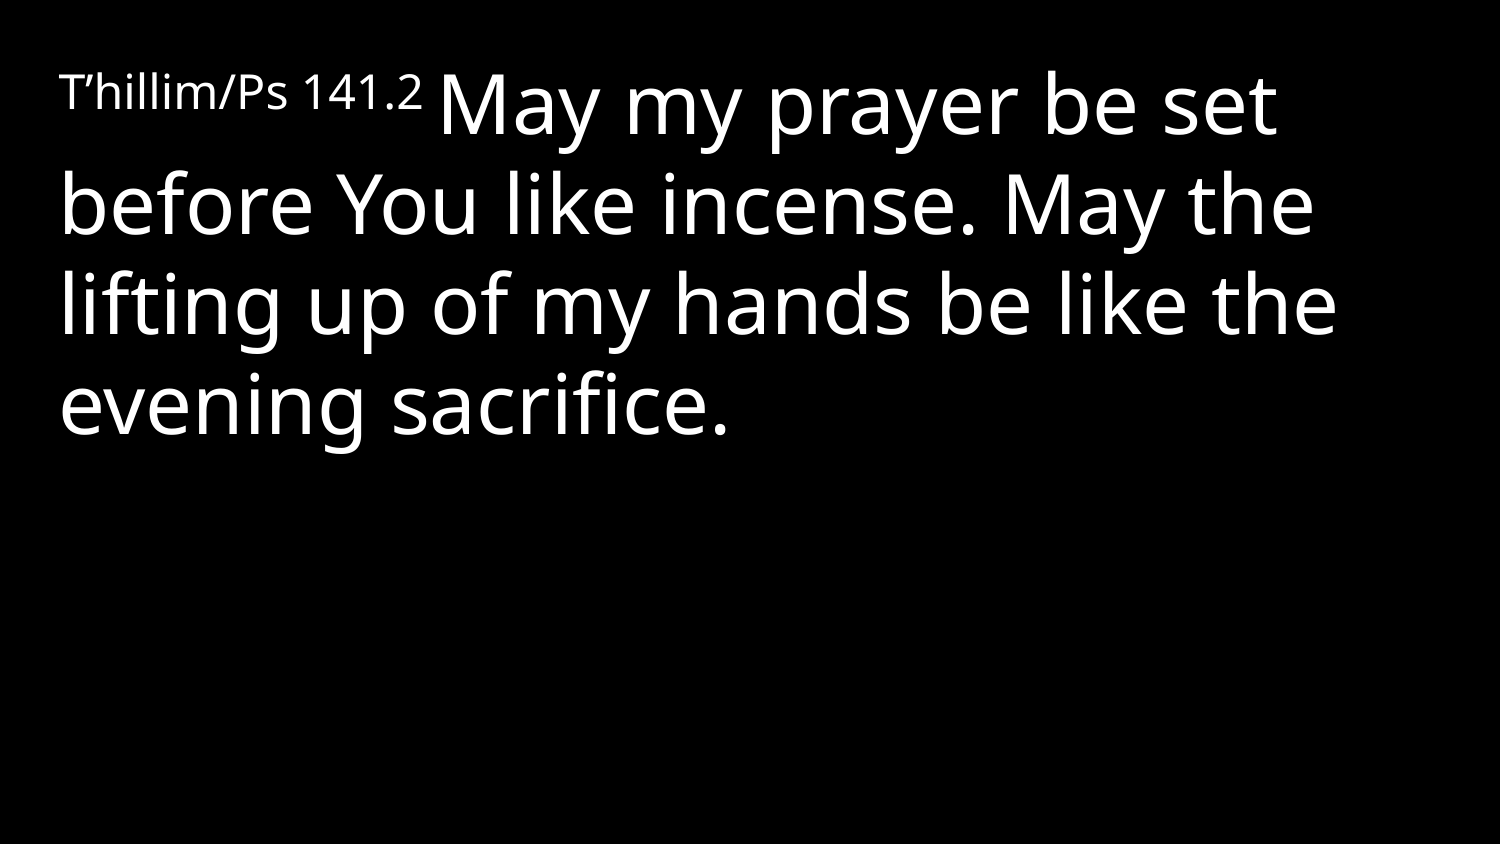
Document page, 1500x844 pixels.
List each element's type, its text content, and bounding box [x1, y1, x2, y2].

list T’hillim/Ps 141.2 May my prayer be set before You like incense. May the lifting up of my hands be like the evening sacrifice. [50, 46, 1425, 810]
